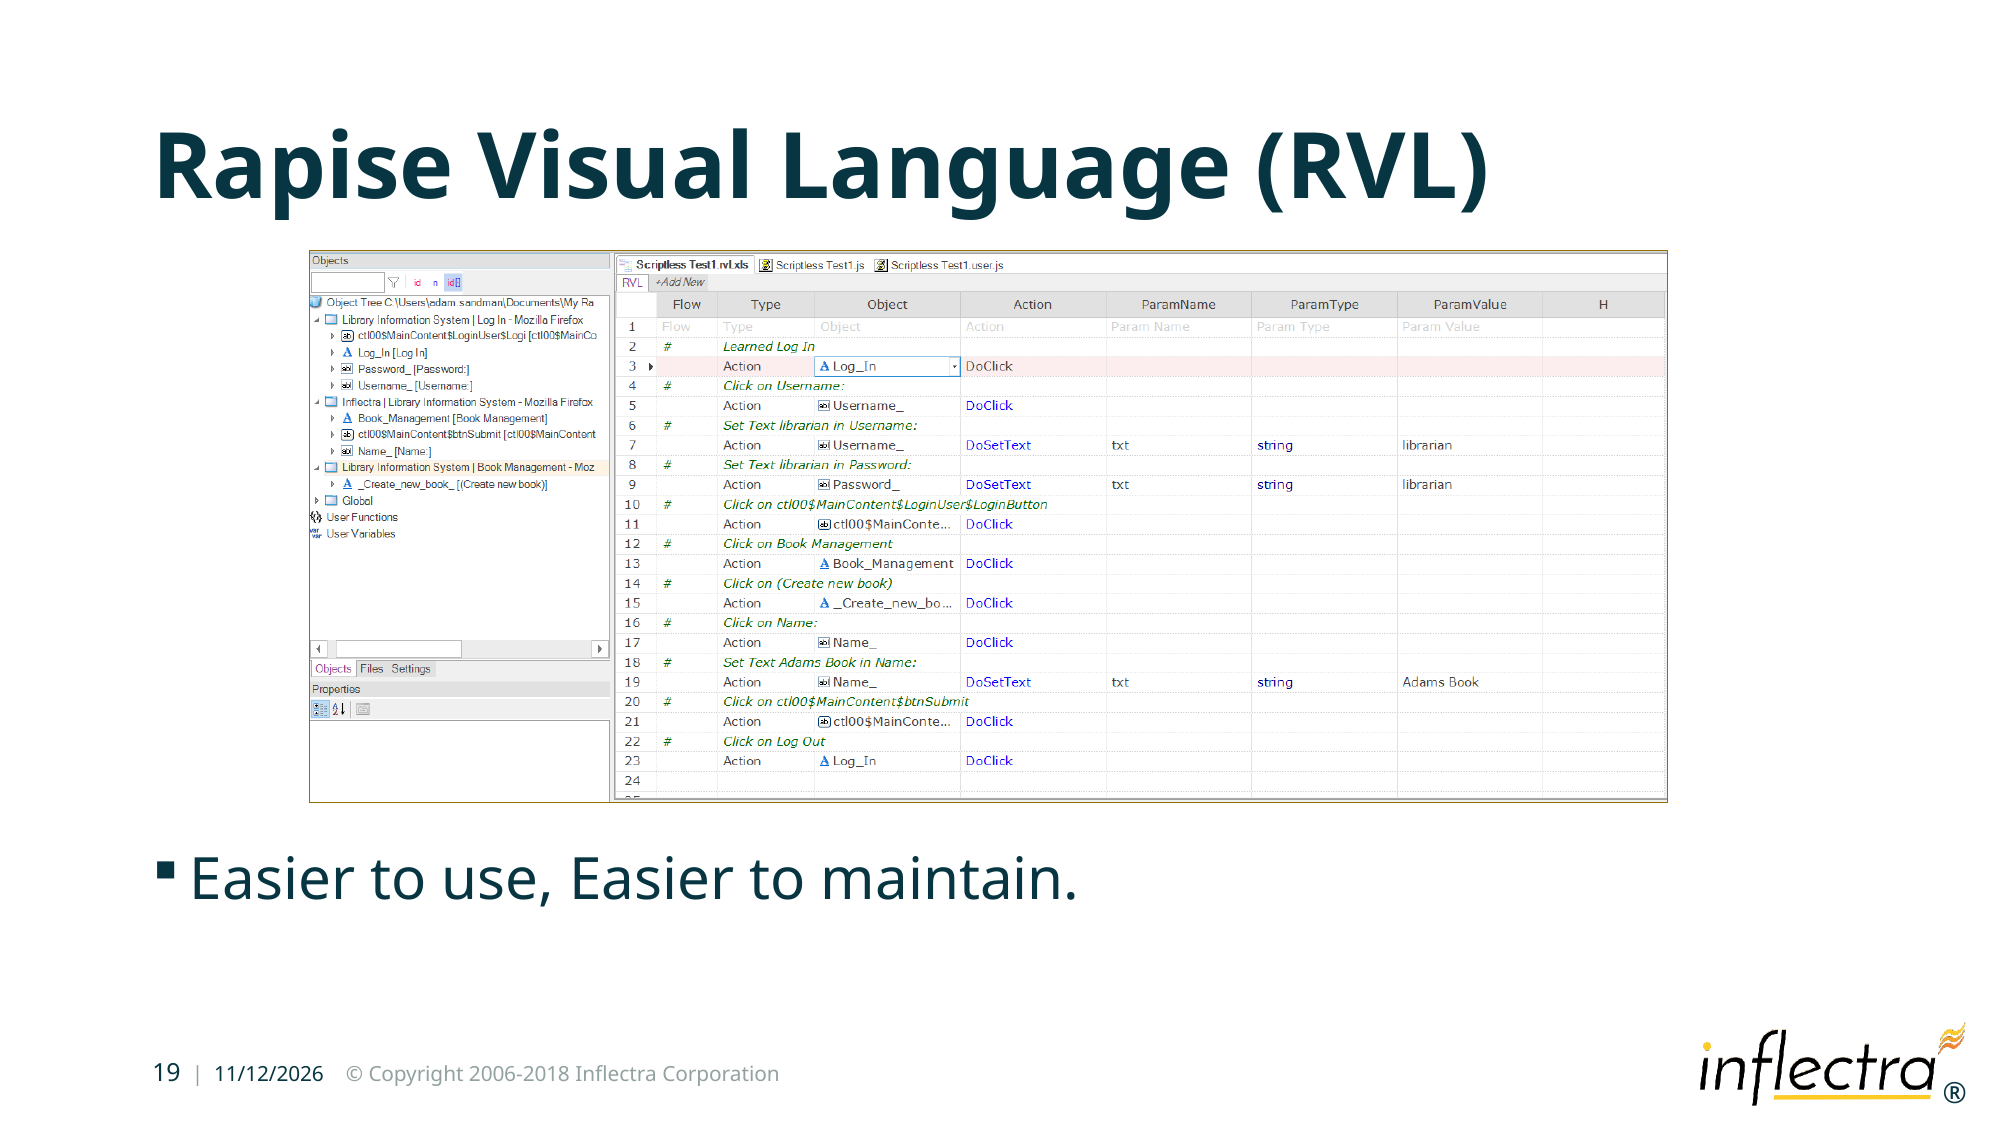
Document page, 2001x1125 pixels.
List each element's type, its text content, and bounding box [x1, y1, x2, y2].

picture [1692, 1016, 1971, 1112]
picture [309, 250, 1668, 803]
title Rapise Visual Language (RVL) [137, 59, 1863, 278]
list Easier to use, Easier to maintain. [137, 841, 1863, 1014]
